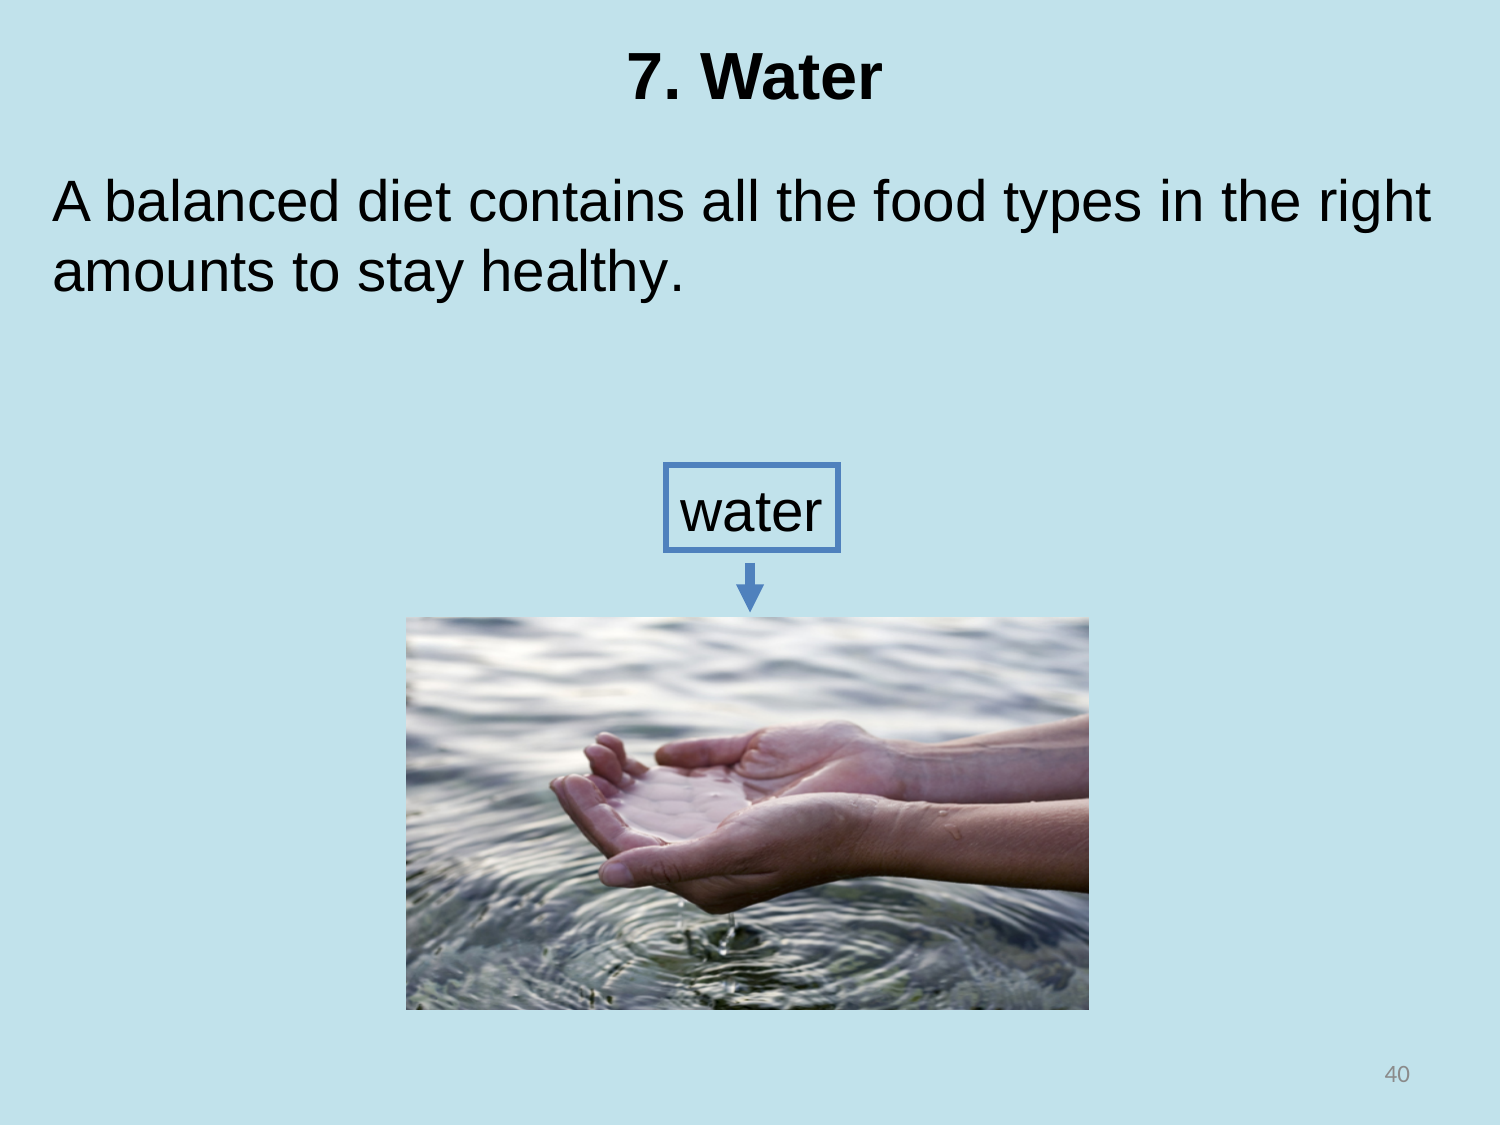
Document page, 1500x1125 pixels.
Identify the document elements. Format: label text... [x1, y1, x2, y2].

text_box 7. Water A balanced diet contains all the food types in the right amounts to stay healthy. [37, 26, 1473, 311]
text_box water [665, 465, 839, 551]
slide_number 40 [1074, 1042, 1425, 1103]
picture [405, 617, 1090, 1010]
text_box [743, 562, 757, 613]
